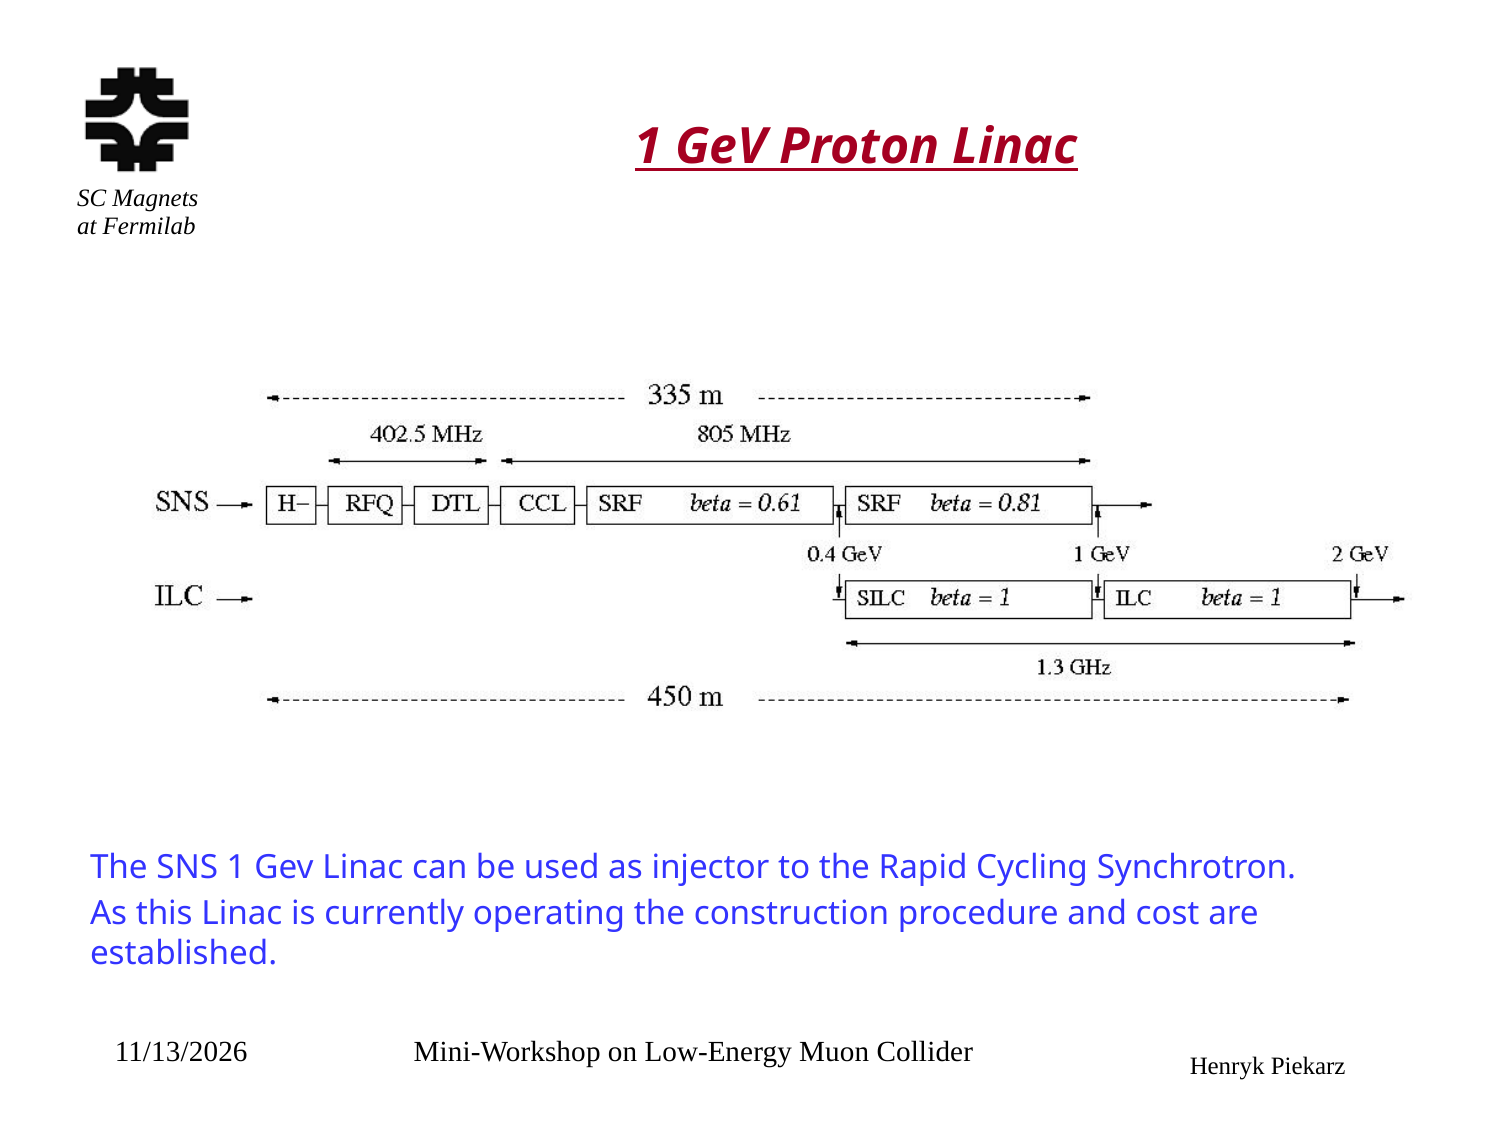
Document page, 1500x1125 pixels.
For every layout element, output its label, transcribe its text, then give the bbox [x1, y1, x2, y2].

title 1 GeV Proton Linac [337, 74, 1376, 214]
subtitle The SNS 1 Gev Linac can be used as injector to the Rapid Cycling Synchrotron. As this Linac is currently operating the construction procedure and cost are established. [74, 837, 1438, 976]
picture [75, 62, 200, 181]
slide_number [99, 1024, 374, 1088]
footer Mini-Workshop on Low-Energy Muon Collider [374, 1024, 1013, 1088]
picture [112, 349, 1451, 751]
